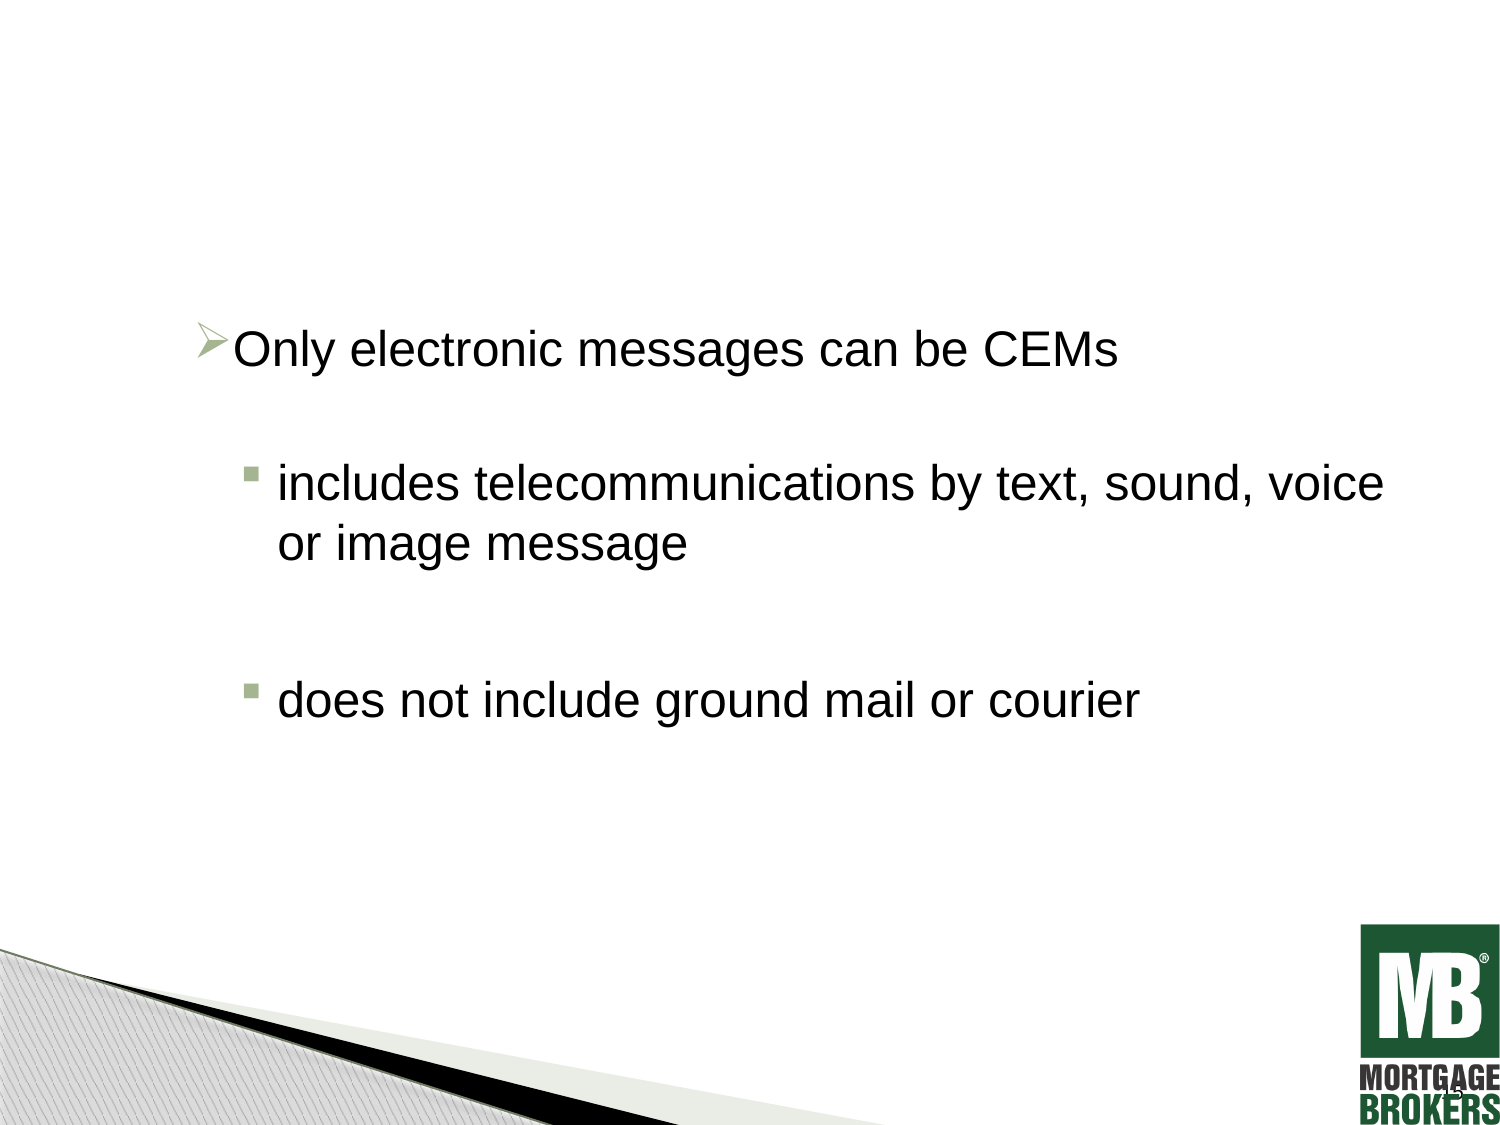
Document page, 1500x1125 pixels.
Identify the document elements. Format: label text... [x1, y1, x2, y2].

list Only electronic messages can be CEMs includes telecommunications by text, sound, voice or image message does not include ground mail or courier [75, 62, 1425, 788]
picture [1360, 924, 1500, 1125]
